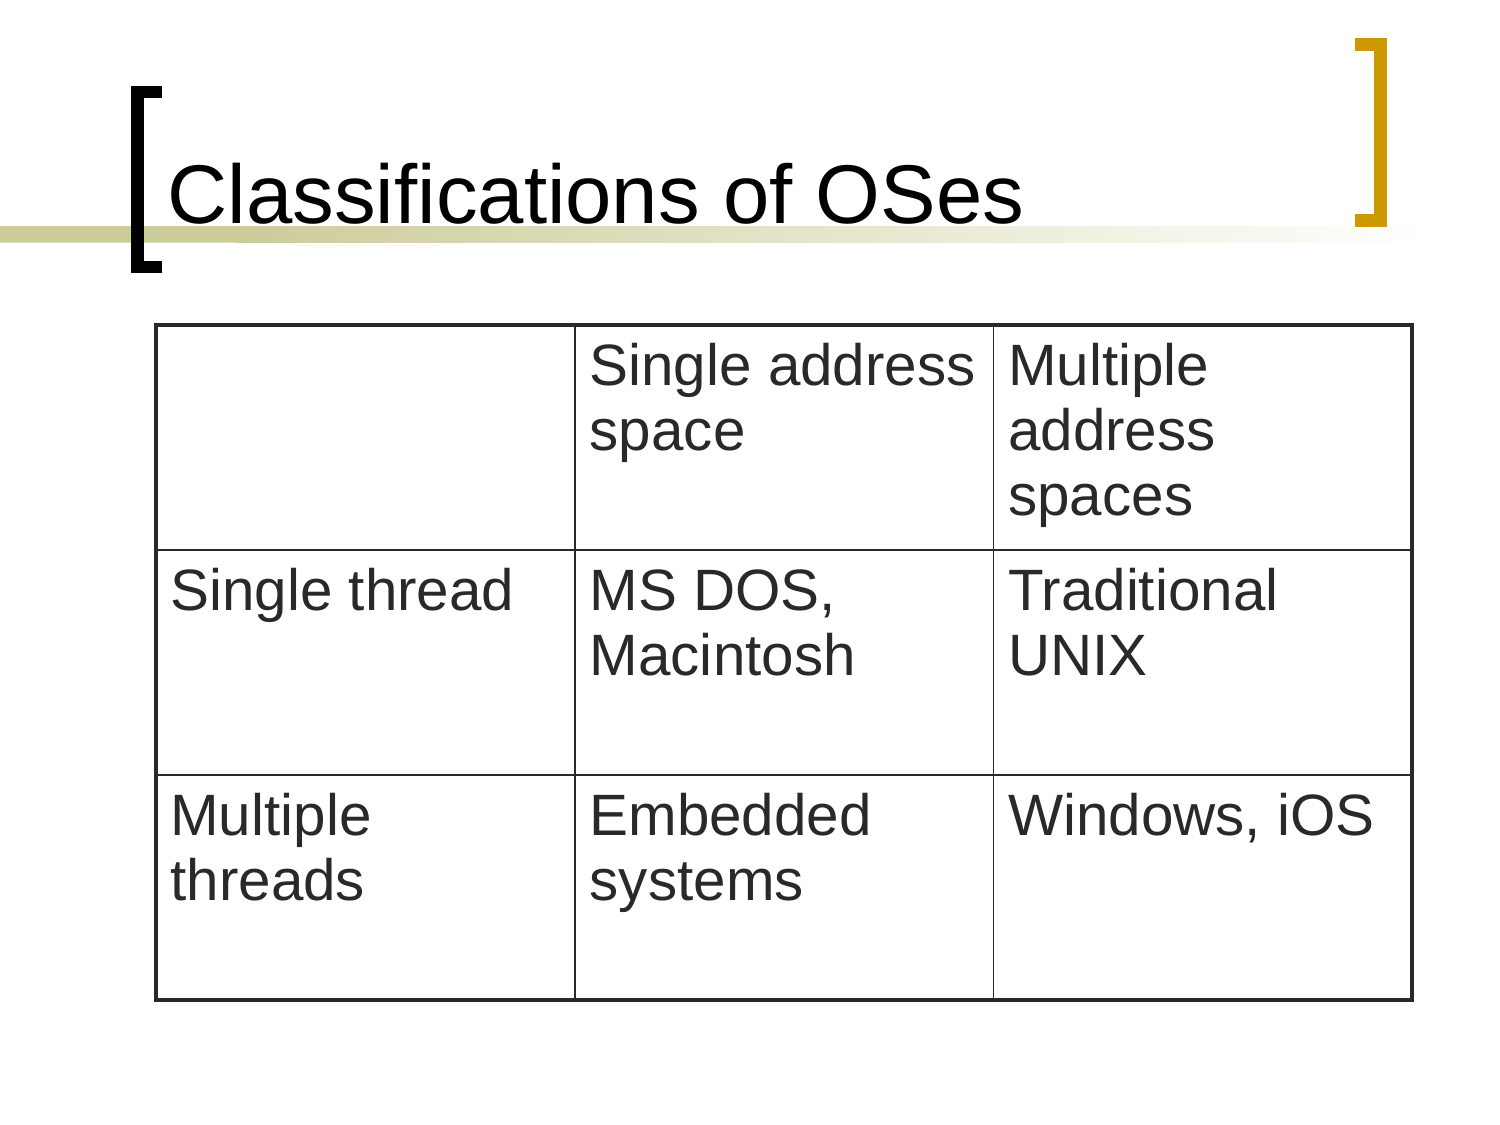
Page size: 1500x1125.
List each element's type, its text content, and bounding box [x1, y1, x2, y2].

table_header Multiple address spaces [994, 327, 1410, 549]
table_cell Single thread [158, 551, 574, 774]
table_cell Multiple threads [158, 776, 574, 998]
table_cell Windows, iOS [994, 776, 1410, 998]
table_cell MS DOS, Macintosh [576, 551, 993, 774]
table_cell Traditional UNIX [994, 551, 1410, 774]
table_header Single address space [576, 327, 993, 549]
title Classifications of OSes [152, 15, 1328, 248]
table_header [158, 327, 574, 549]
table_cell Embedded systems [576, 776, 993, 998]
